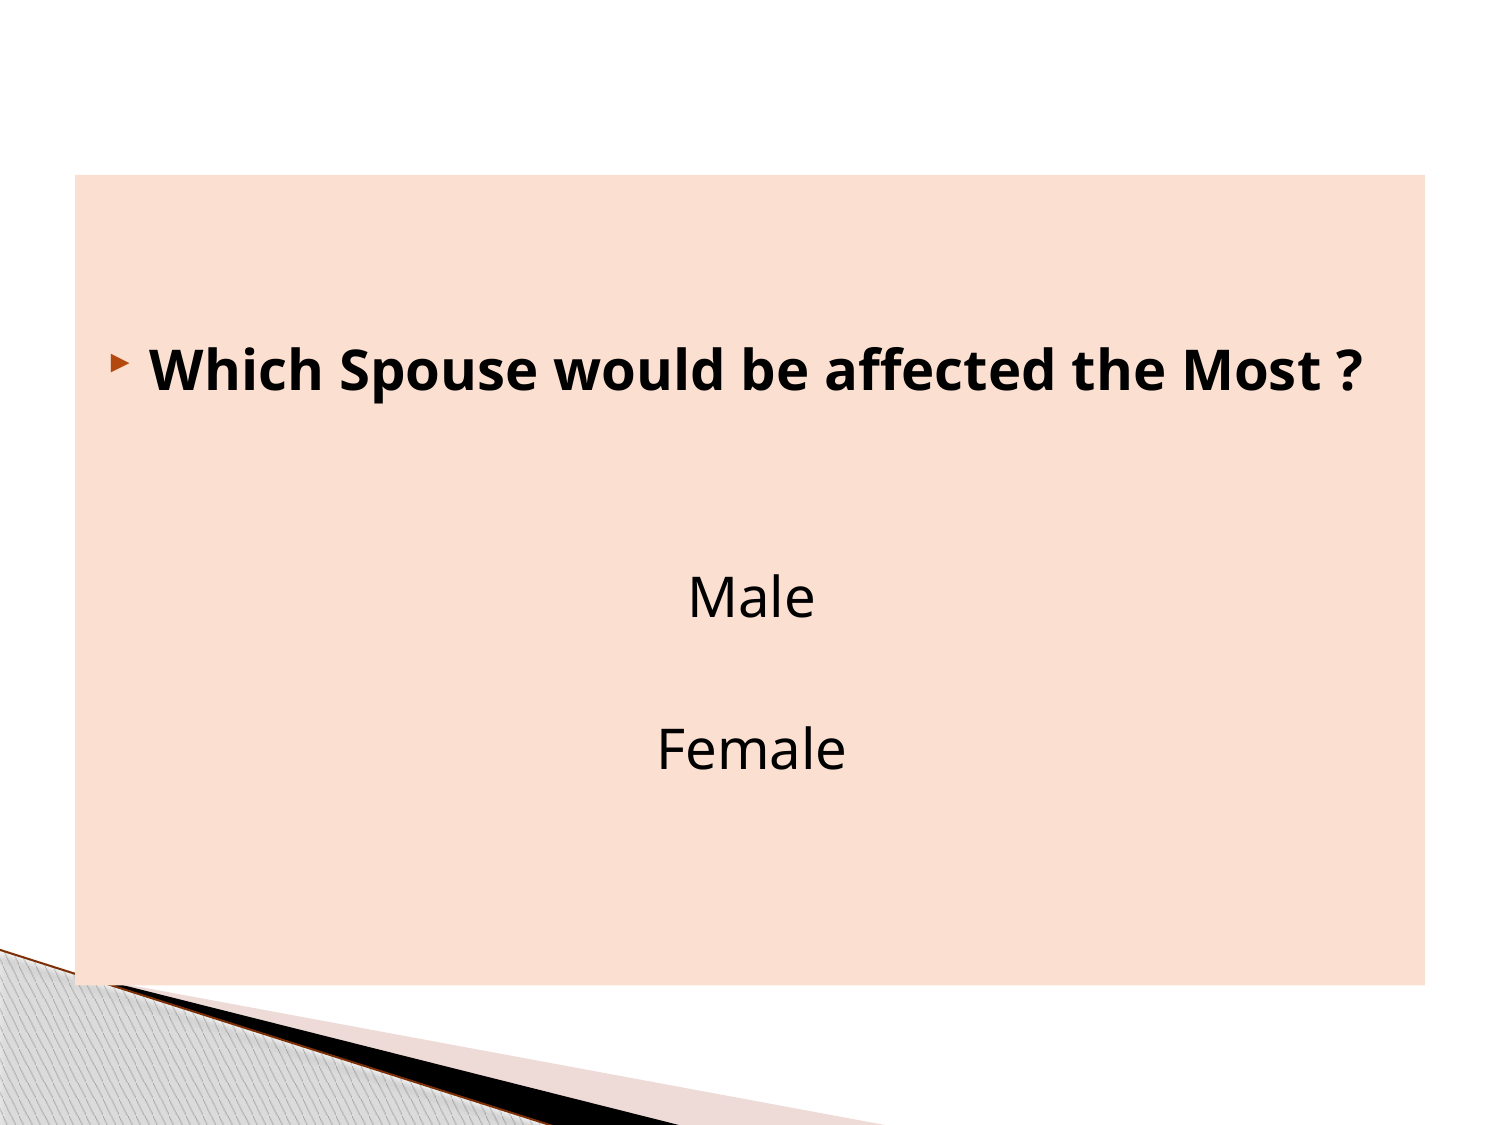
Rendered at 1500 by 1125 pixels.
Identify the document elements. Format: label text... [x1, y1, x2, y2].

list Which Spouse would be affected the Most ? Male Female [75, 174, 1425, 986]
